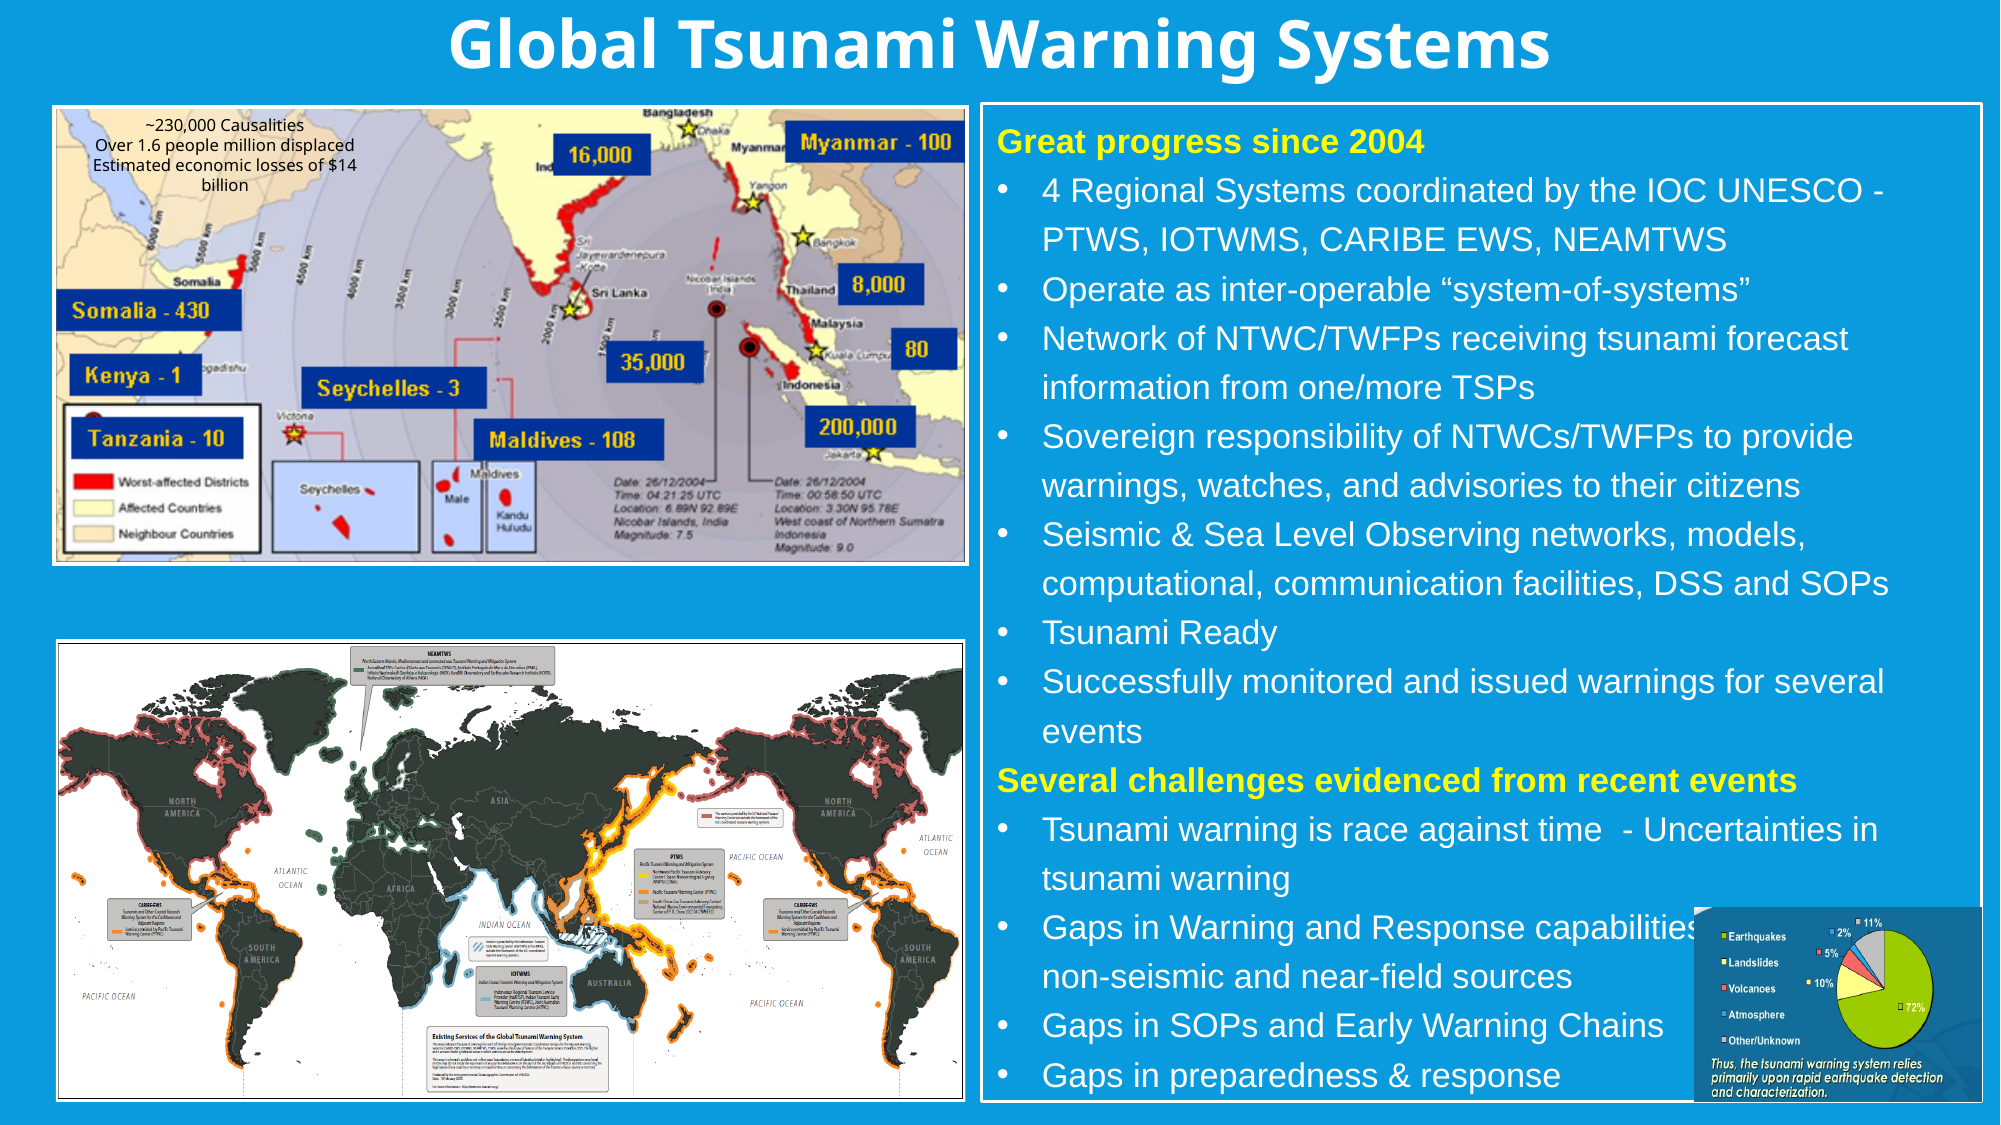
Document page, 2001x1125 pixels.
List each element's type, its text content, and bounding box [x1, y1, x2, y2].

picture [1694, 907, 1982, 1102]
list Great progress since 2004 4 Regional Systems coordinated by the IOC UNESCO - PTWS, IOTWMS, CARIBE EWS, NEAMTWS Operate as inter-operable “system-of-systems” Network of NTWC/TWFPs receiving tsunami forecast information from one/more TSPs Sovereign responsibility of NTWCs/TWFPs to provide warnings, watches, and advisories to their citizens Seismic & Sea Level Observing networks, models, computational, communication facilities, DSS and SOPs Tsunami Ready Successfully monitored and issued warnings for several events Several challenges evidenced from recent events Tsunami warning is race against time - Uncertainties in tsunami warning Gaps in Warning and Response capabilities, specially for non-seismic and near-field sources Gaps in SOPs and Early Warning Chains Gaps in preparedness & response [981, 116, 1982, 1102]
picture [56, 640, 965, 1101]
text_box Global Tsunami Warning Systems [0, 6, 2000, 116]
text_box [55, 107, 966, 563]
